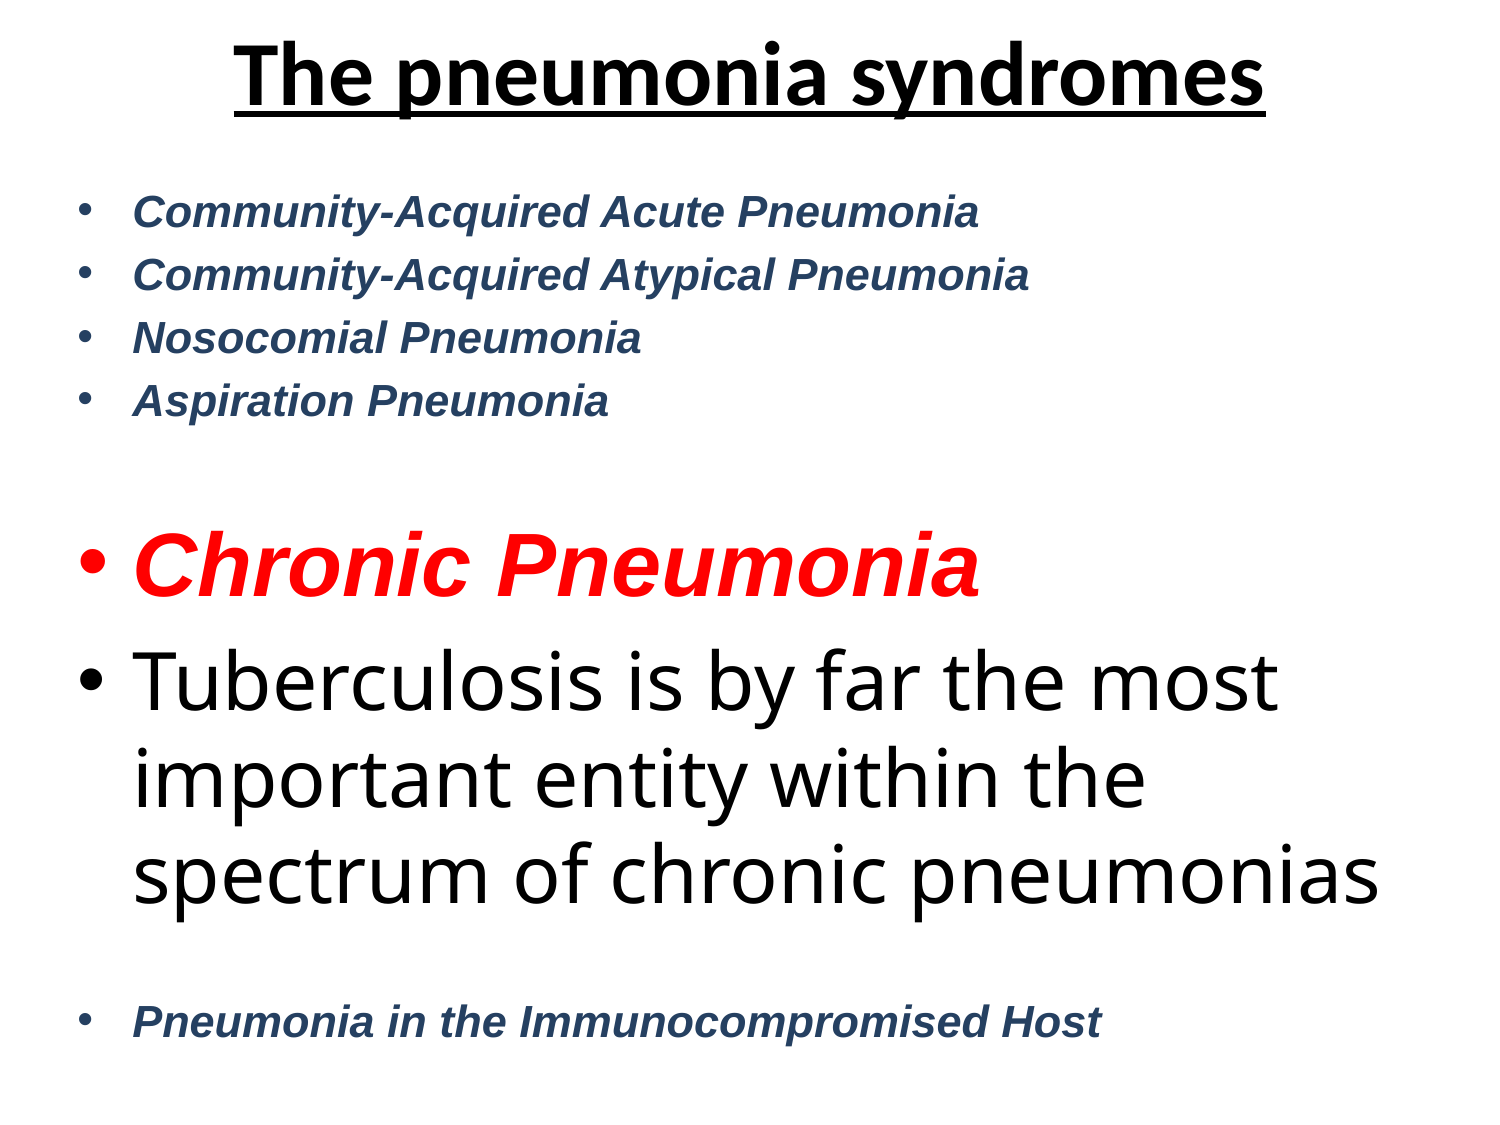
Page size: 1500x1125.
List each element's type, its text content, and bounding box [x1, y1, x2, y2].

list Community-Acquired Acute Pneumonia Community-Acquired Atypical Pneumonia Nosocomial Pneumonia Aspiration Pneumonia Chronic Pneumonia Tuberculosis is by far the most important entity within the spectrum of chronic pneumonias Pneumonia in the Immunocompromised Host [62, 174, 1400, 1125]
title The pneumonia syndromes [112, 0, 1388, 138]
